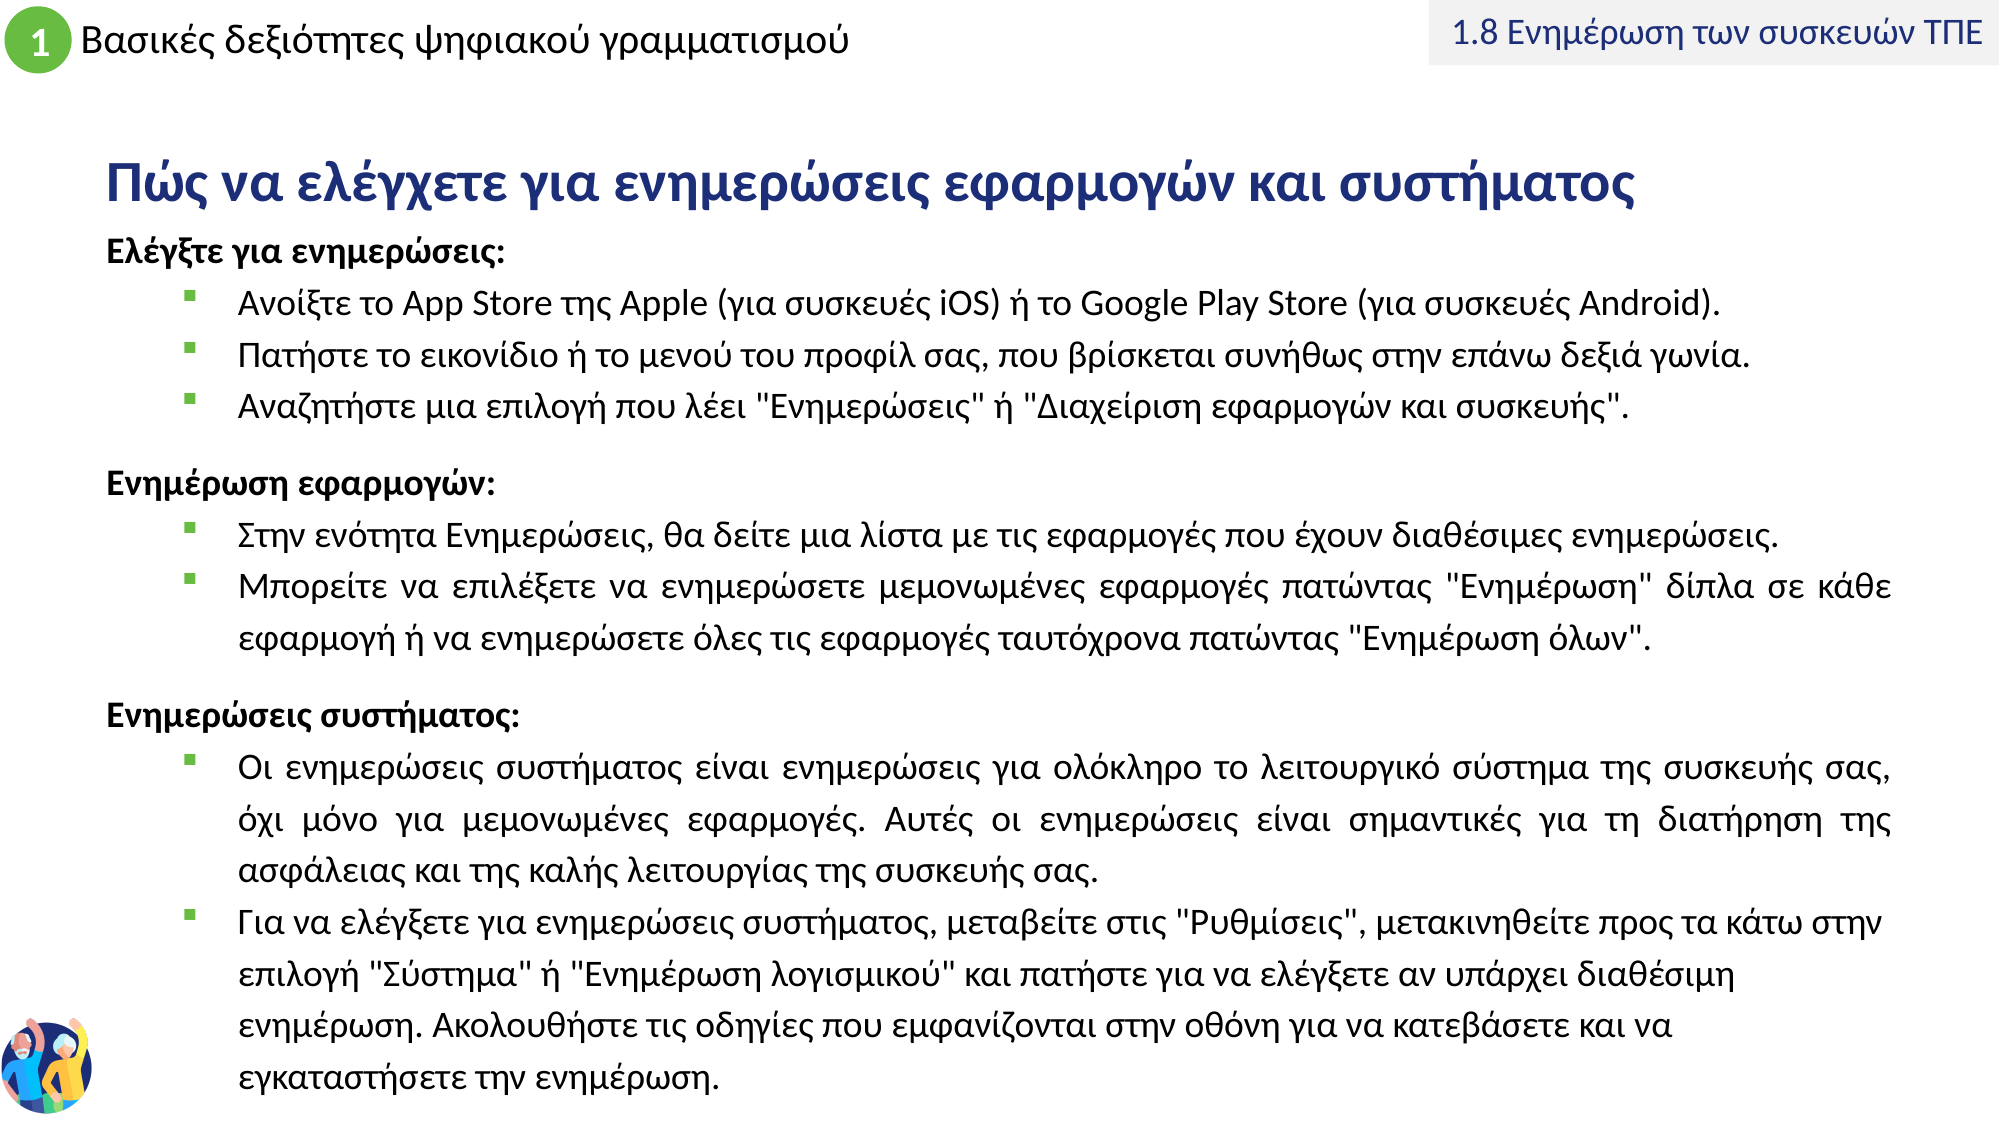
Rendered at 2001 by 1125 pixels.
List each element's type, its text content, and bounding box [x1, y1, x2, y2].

title Πώς να ελέγχετε για ενημερώσεις εφαρμογών και συστήματος [91, 132, 1665, 211]
list Ελέγξτε για ενημερώσεις: Ανοίξτε το App Store της Apple (για συσκευές iOS) ή το Google Play Store (για συσκευές Android). Πατήστε το εικονίδιο ή το μενού του προφίλ σας, που βρίσκεται συνήθως στην επάνω δεξιά γωνία. Αναζητήστε μια επιλογή που λέει "Ενημερώσεις" ή "Διαχείριση εφαρμογών και συσκευής". Ενημέρωση εφαρμογών: Στην ενότητα Ενημερώσεις, θα δείτε μια λίστα με τις εφαρμογές που έχουν διαθέσιμες ενημερώσεις. Μπορείτε να επιλέξετε να ενημερώσετε μεμονωμένες εφαρμογές πατώντας "Ενημέρωση" δίπλα σε κάθε εφαρμογή ή να ενημερώσετε όλες τις εφαρμογές ταυτόχρονα πατώντας "Ενημέρωση όλων". Ενημερώσεις συστήματος: Οι ενημερώσεις συστήματος είναι ενημερώσεις για ολόκληρο το λειτουργικό σύστημα της συσκευής σας, όχι μόνο για μεμονωμένες εφαρμογές. Αυτές οι ενημερώσεις είναι σημαντικές για τη διατήρηση της ασφάλειας και της καλής λειτουργίας της συσκευής σας. Για να ελέγξετε για ενημερώσεις συστήματος, μεταβείτε στις "Ρυθμίσεις", μετακινηθείτε προς τα κάτω στην επιλογή "Σύστημα" ή "Ενημέρωση λογισμικού" και πατήστε για να ελέγξετε αν υπάρχει διαθέσιμη ενημέρωση. Ακολουθήστε τις οδηγίες που εμφανίζονται στην οθόνη για να κατεβάσετε και να εγκαταστήσετε την ενημέρωση. [91, 211, 1908, 1047]
picture [1, 1007, 99, 1125]
text_box 1.8 Ενημέρωση των συσκευών ΤΠΕ [1428, 0, 1999, 66]
